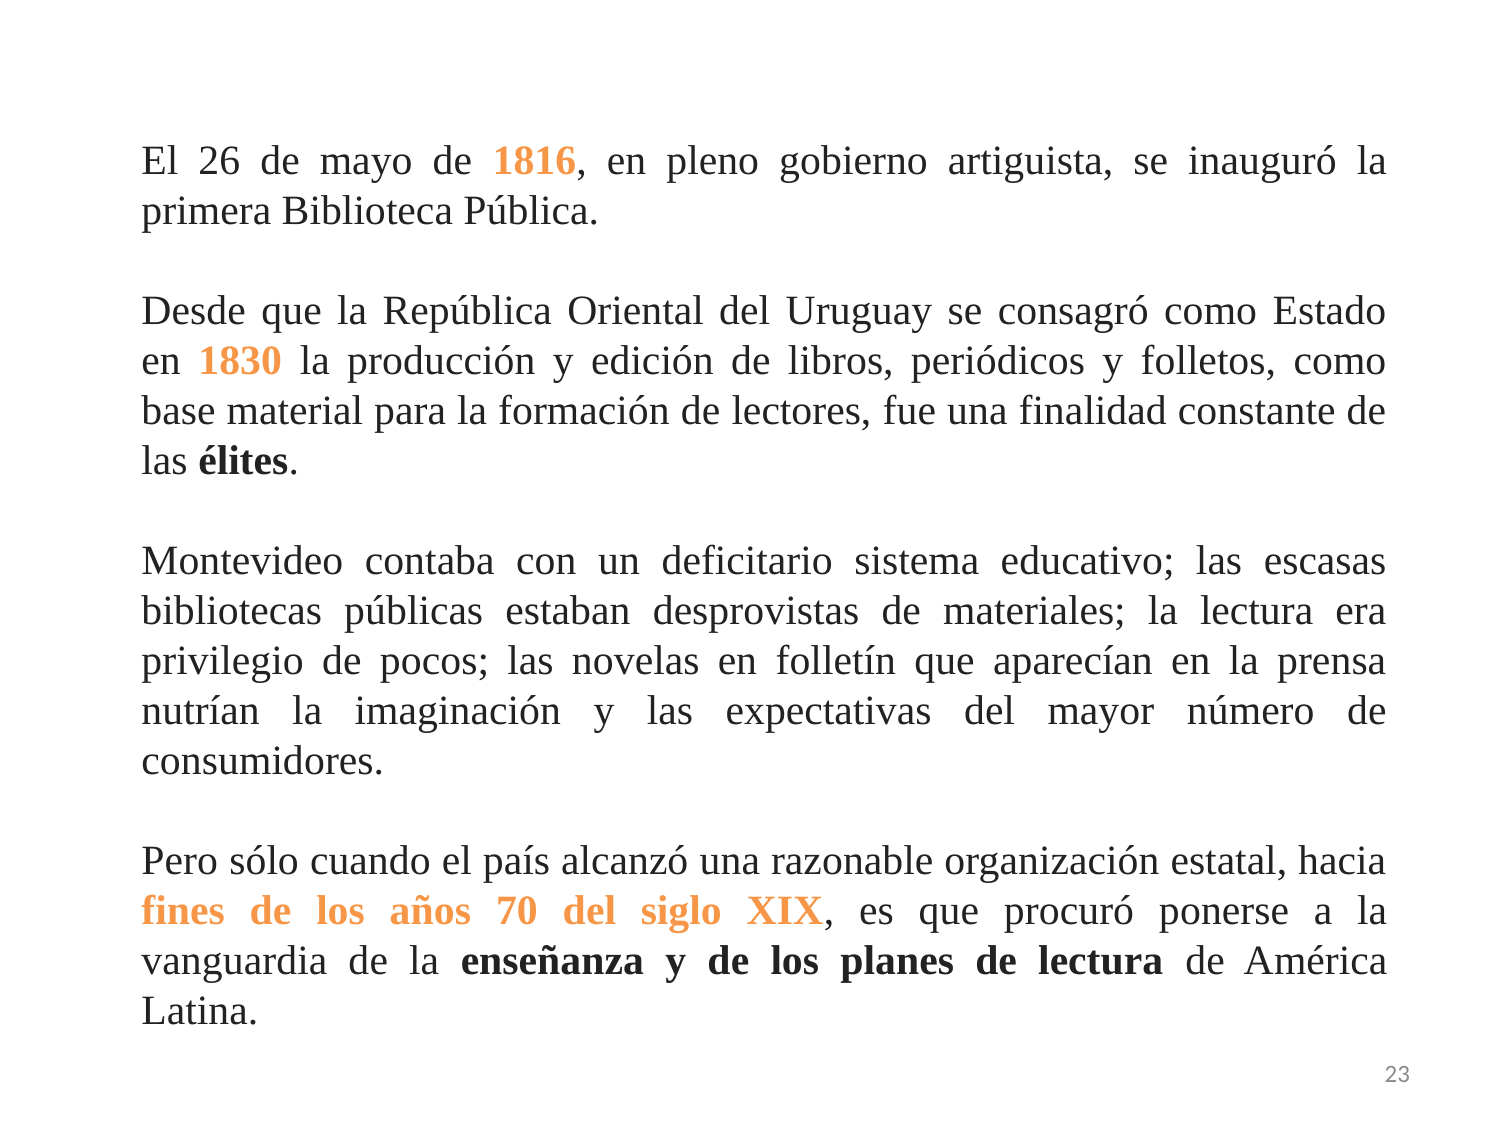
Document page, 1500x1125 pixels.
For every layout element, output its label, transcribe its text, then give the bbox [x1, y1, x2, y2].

slide_number 23 [1074, 1042, 1425, 1103]
text_box El 26 de mayo de 1816, en pleno gobierno artiguista, se inauguró la primera Biblioteca Pública. Desde que la República Oriental del Uruguay se consagró como Estado en 1830 la producción y edición de libros, periódicos y folletos, como base material para la formación de lectores, fue una finalidad constante de las élites. Montevideo contaba con un deficitario sistema educativo; las escasas bibliotecas públicas estaban desprovistas de materiales; la lectura era privilegio de pocos; las novelas en folletín que aparecían en la prensa nutrían la imaginación y las expectativas del mayor número de consumidores. Pero sólo cuando el país alcanzó una razonable organización estatal, hacia fines de los años 70 del siglo XIX, es que procuró ponerse a la vanguardia de la enseñanza y de los planes de lectura de América Latina. [126, 125, 1403, 1091]
